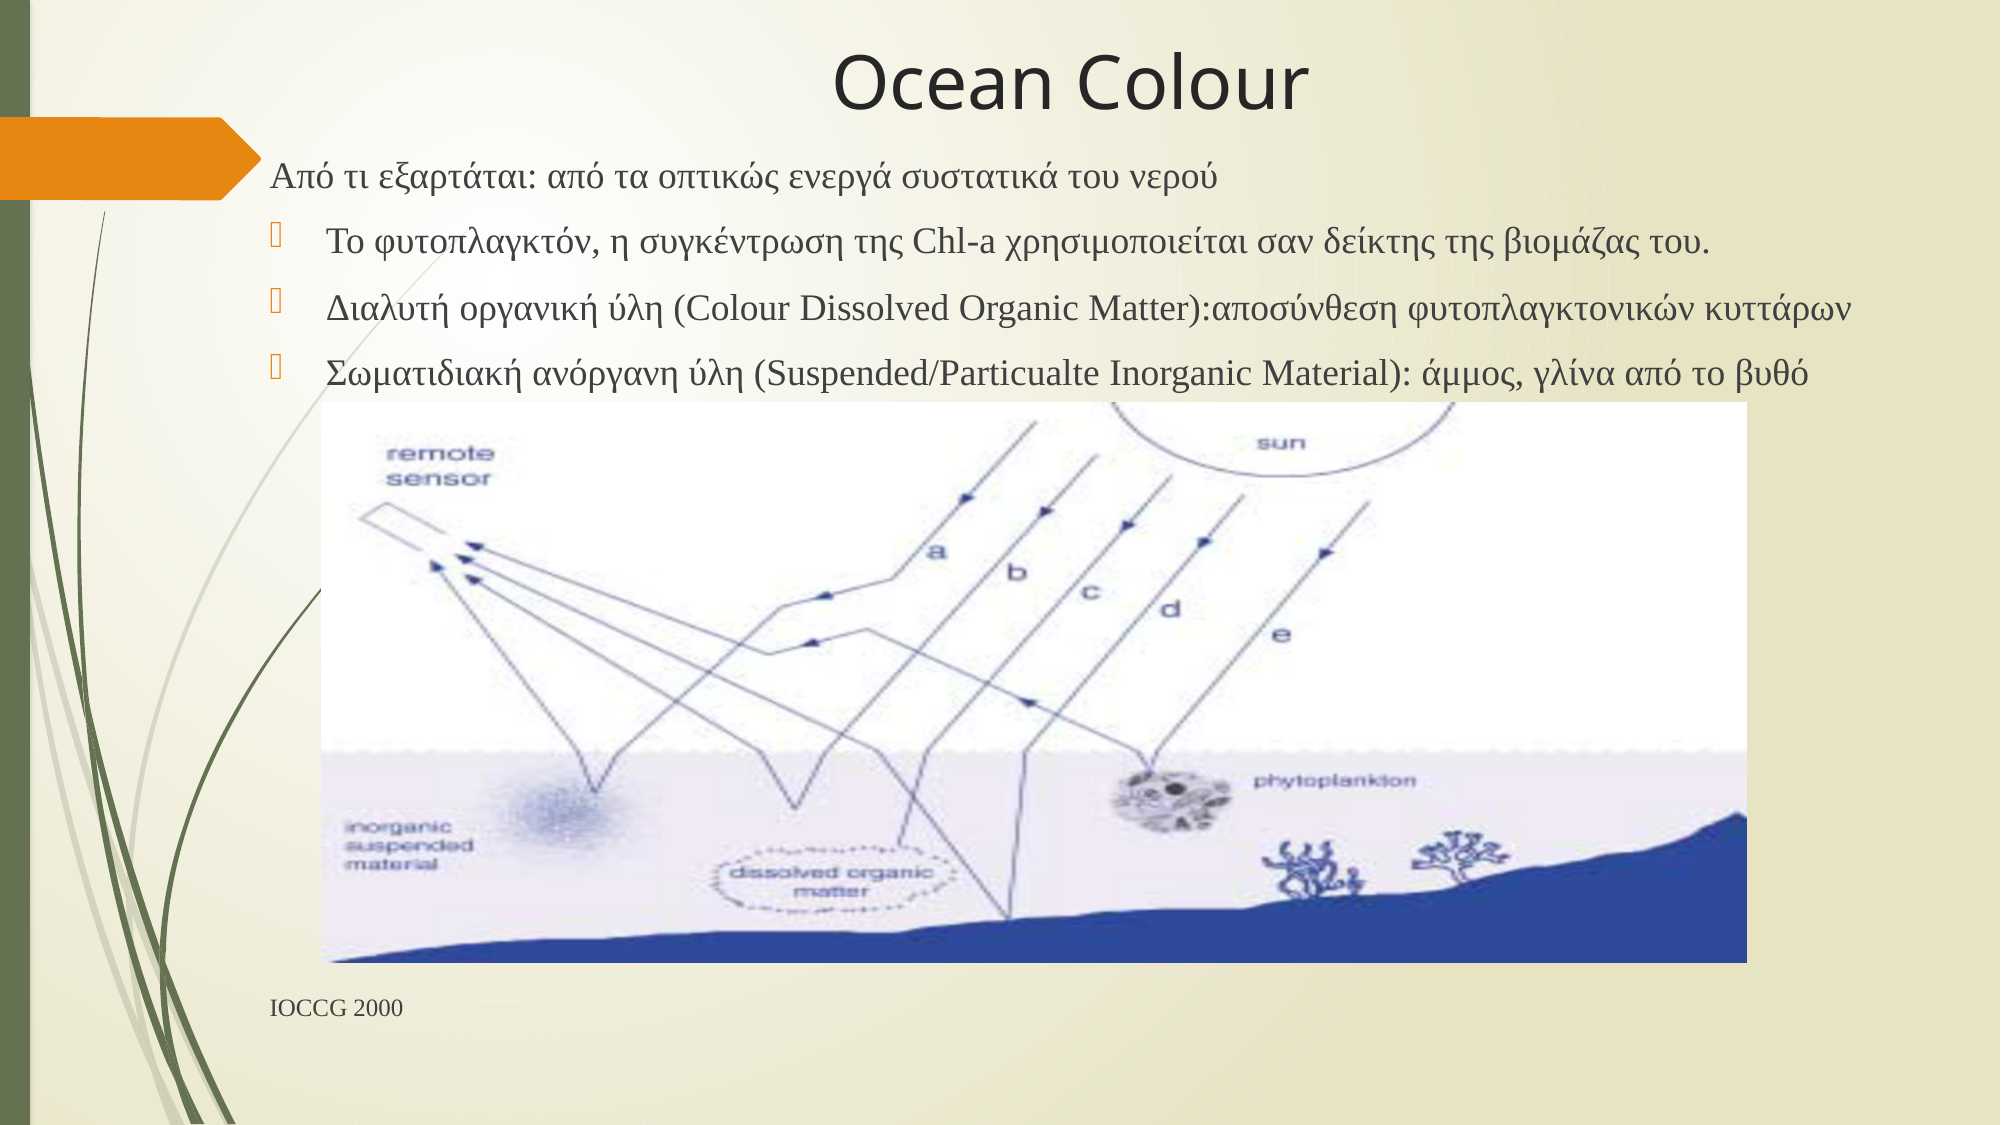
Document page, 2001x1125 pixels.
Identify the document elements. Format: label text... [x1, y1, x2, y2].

title Ocean Colour [254, 27, 1888, 143]
picture [321, 402, 1747, 963]
list Από τι εξαρτάται: από τα οπτικώς ενεργά συστατικά του νερού Το φυτοπλαγκτόν, η συγκέντρωση της Chl-a χρησιμοποιείται σαν δείκτης της βιομάζας του. Διαλυτή οργανική ύλη (Colour Dissolved Organic Matter):αποσύνθεση φυτοπλαγκτονικών κυττάρων Σωματιδιακή ανόργανη ύλη (Suspended/Particualte Inorganic Material): άμμος, γλίνα από το βυθό IOCCG 2000 [254, 143, 1934, 1105]
